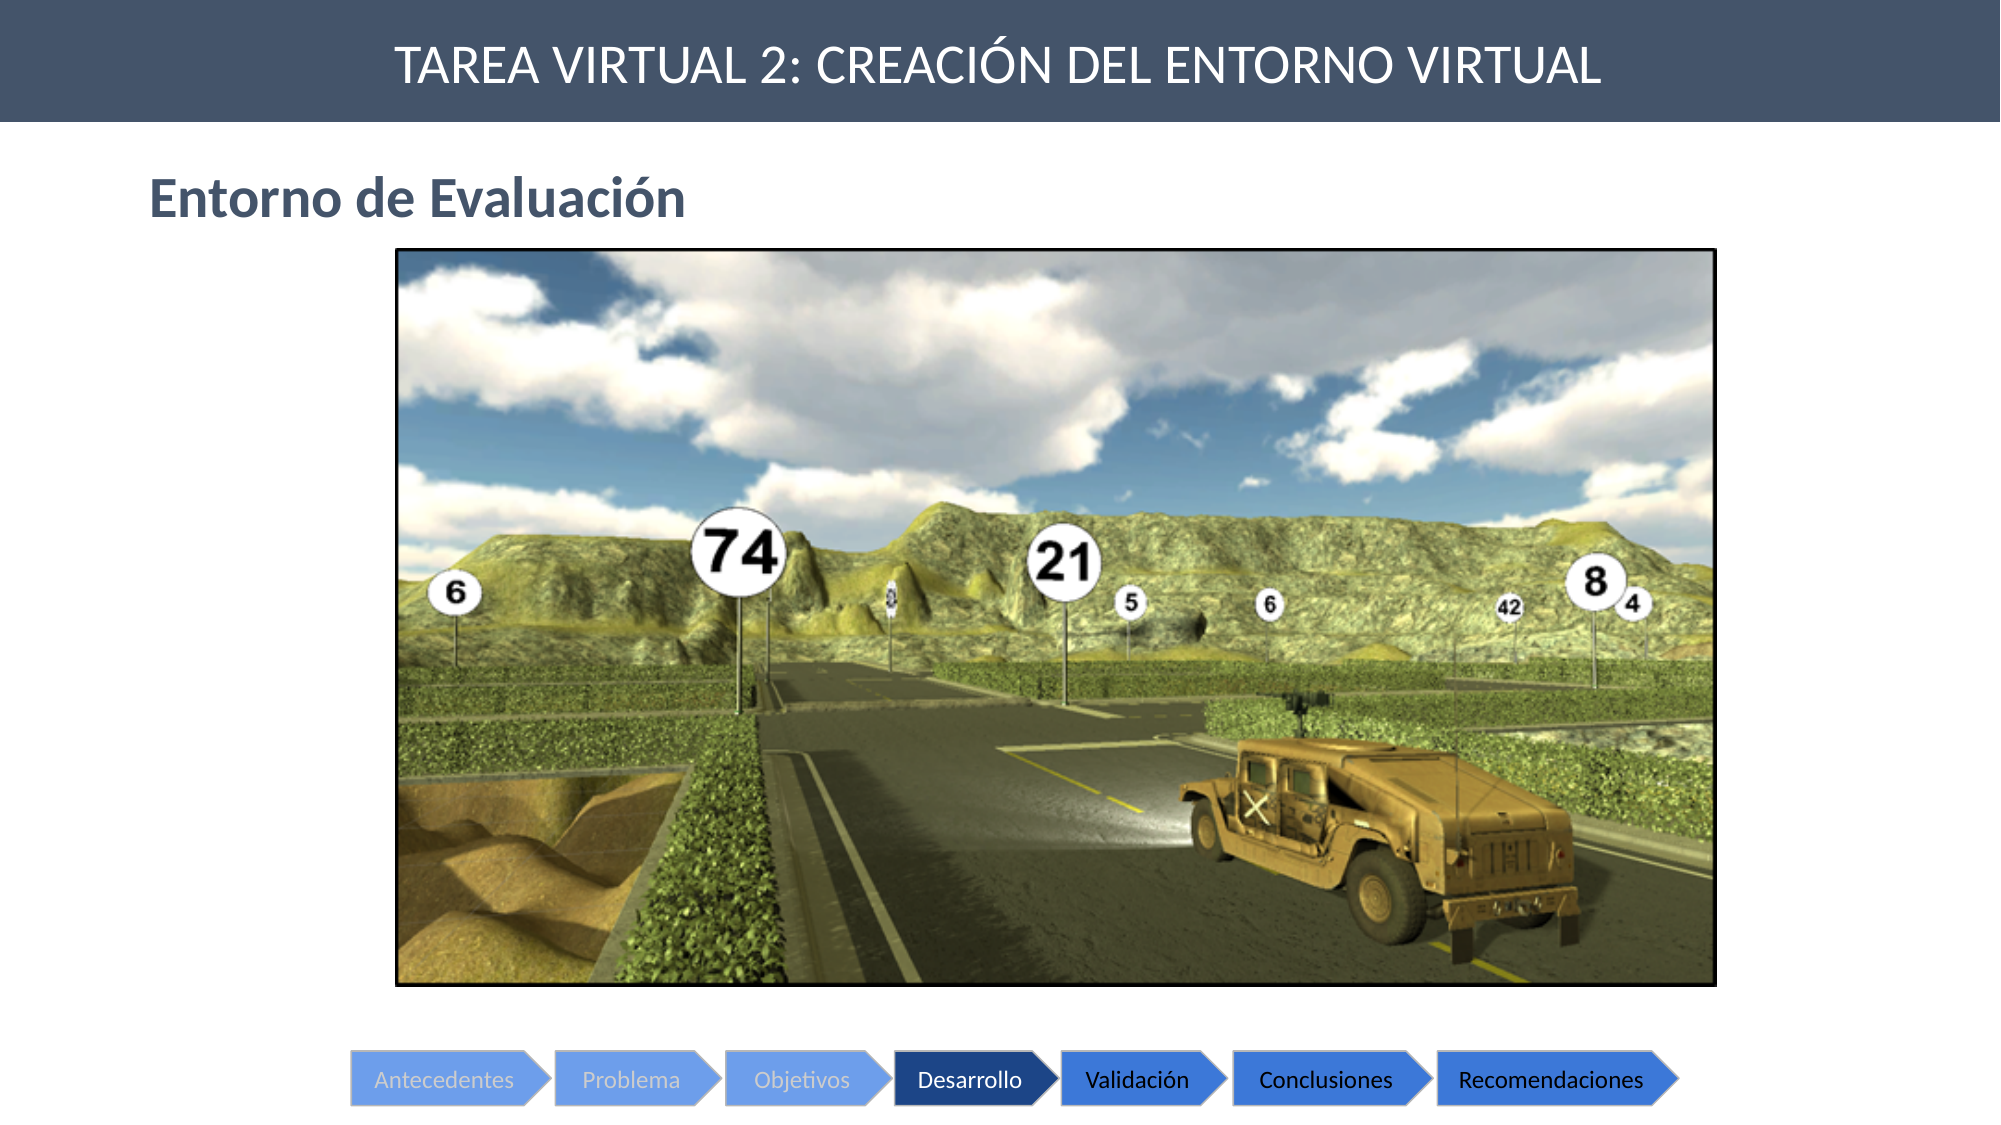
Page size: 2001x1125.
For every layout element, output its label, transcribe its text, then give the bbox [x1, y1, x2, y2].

text_box Conclusiones [1233, 1051, 1434, 1106]
text_box Problema [555, 1051, 722, 1106]
text_box Entorno de Evaluación [134, 151, 931, 237]
text_box Recomendaciones [1437, 1051, 1680, 1106]
text_box Antecedentes [351, 1051, 552, 1106]
text_box TAREA VIRTUAL 2: CREACIÓN DEL ENTORNO VIRTUAL [0, 0, 2000, 122]
text_box Desarrollo [894, 1051, 1060, 1106]
text_box Objetivos [725, 1051, 893, 1106]
text_box Validación [1061, 1051, 1228, 1106]
picture [395, 248, 1718, 987]
